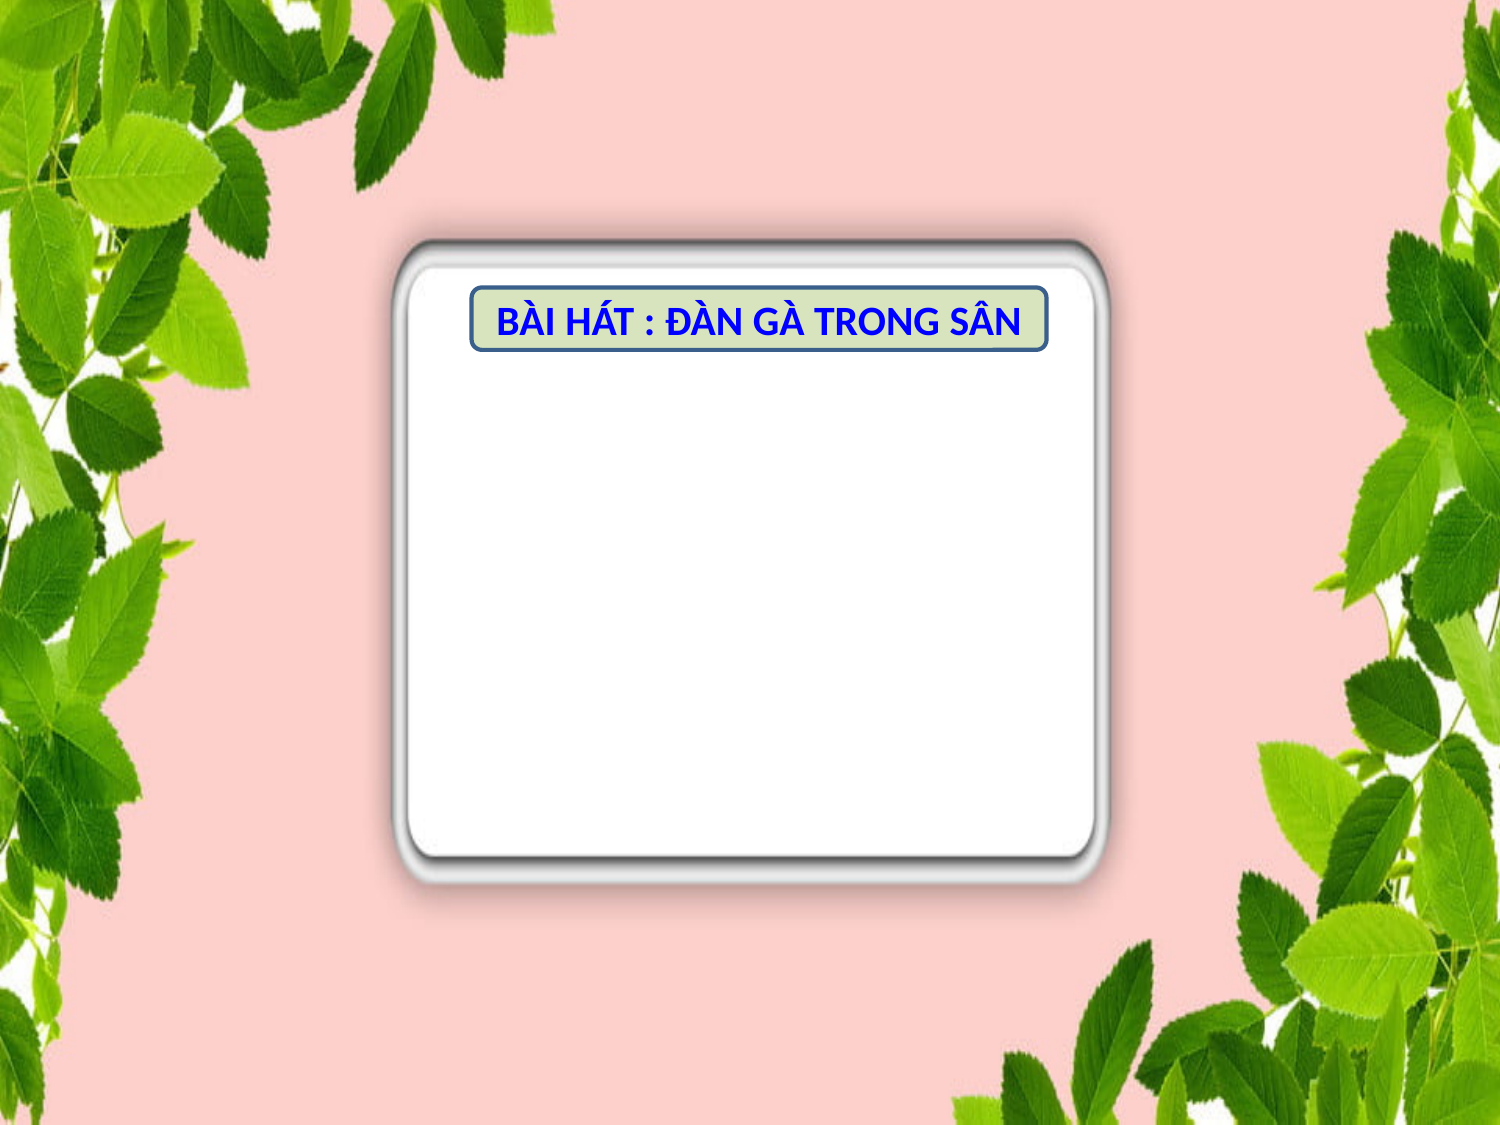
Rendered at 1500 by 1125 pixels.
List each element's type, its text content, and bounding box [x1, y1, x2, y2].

text_box BÀI HÁT : ĐÀN GÀ TRONG SÂN [469, 285, 1049, 352]
picture [0, 0, 1500, 1125]
